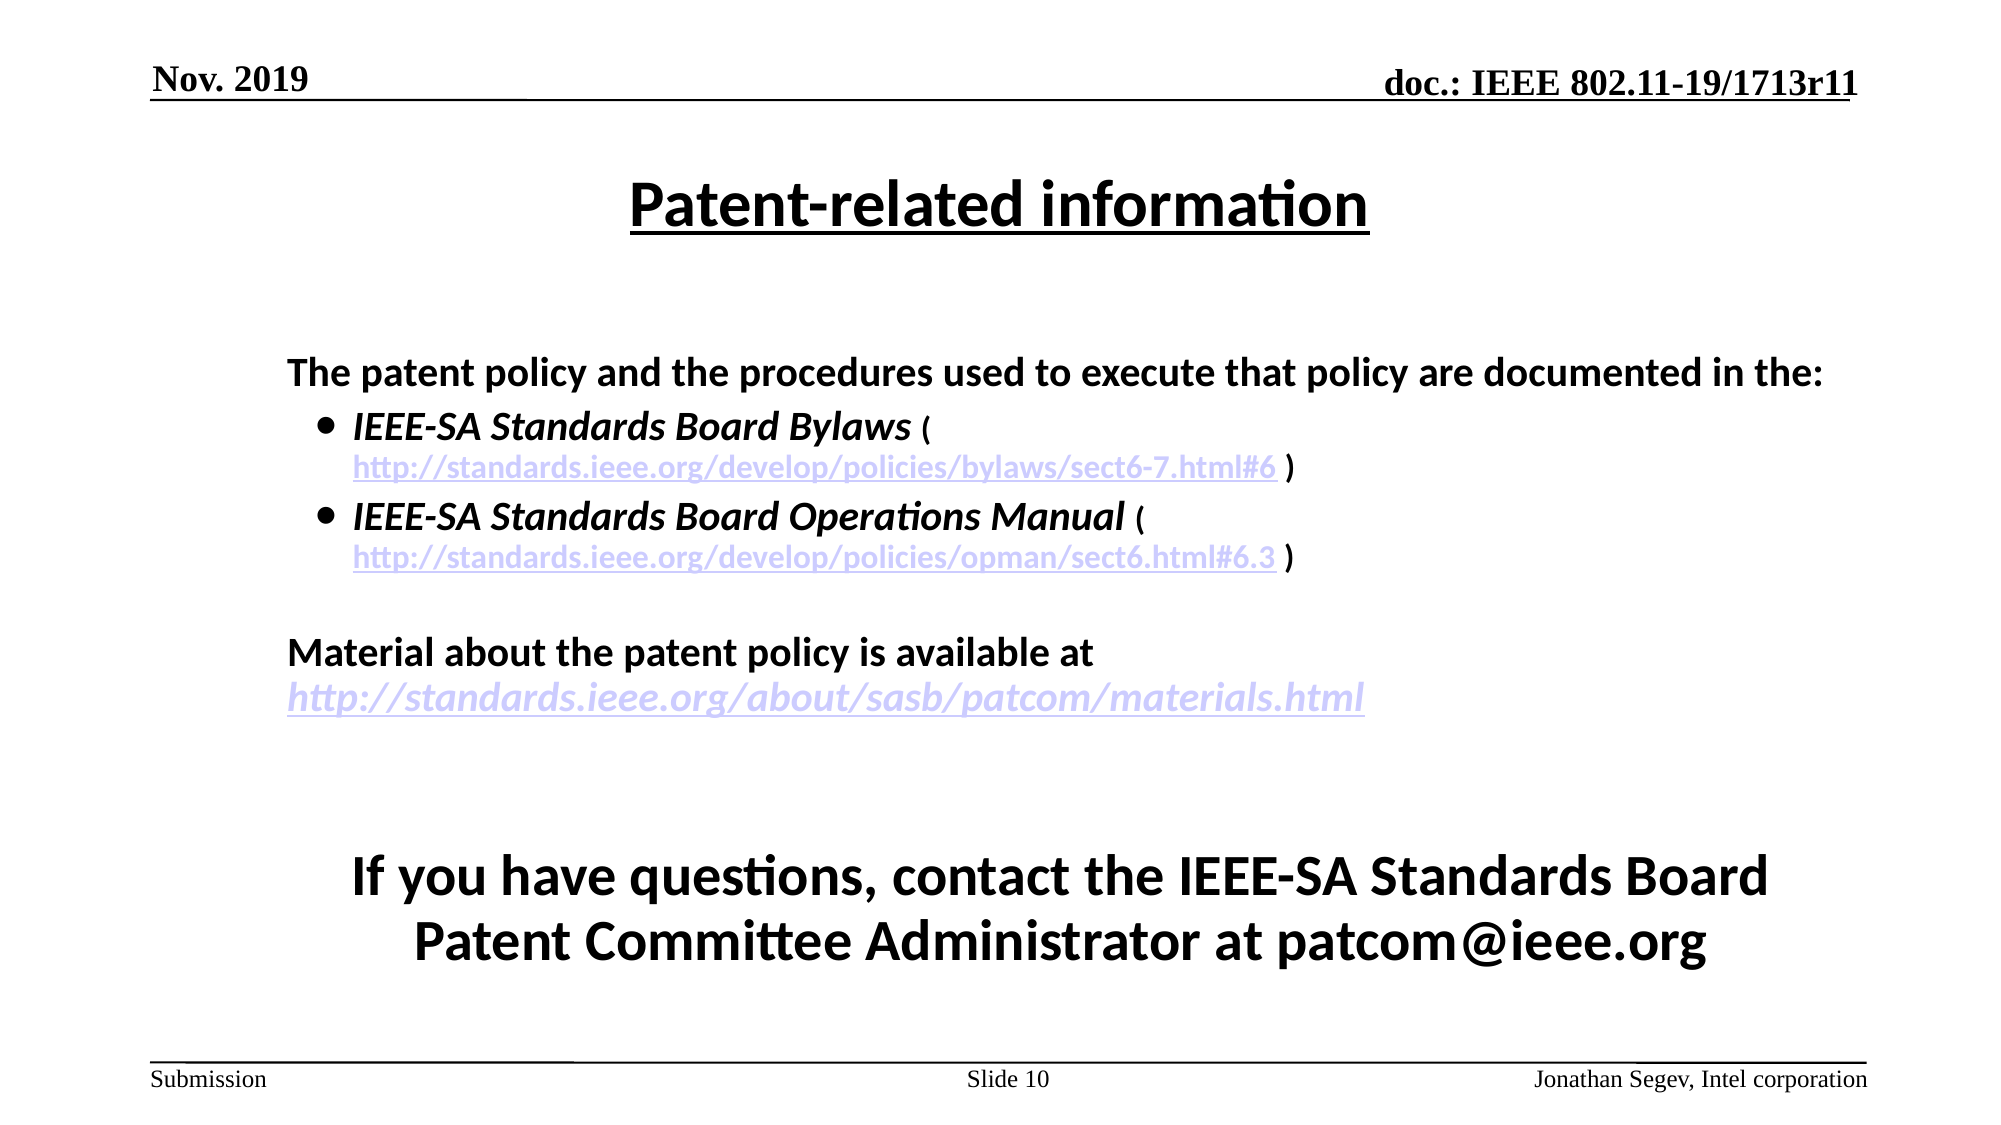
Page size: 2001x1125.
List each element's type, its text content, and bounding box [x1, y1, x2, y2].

footer Jonathan Segev, Intel corporation [1171, 1061, 1869, 1093]
title Patent-related information [149, 112, 1850, 288]
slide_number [152, 54, 563, 100]
list The patent policy and the procedures used to execute that policy are documented in the: IEEE-SA Standards Board Bylaws (http://standards.ieee.org/develop/policies/bylaws/sect6-7.html#6 ) IEEE-SA Standards Board Operations Manual (http://standards.ieee.org/develop/policies/opman/sect6.html#6.3 ) Material about the patent policy is available at http://standards.ieee.org/about/sasb/patcom/materials.html If you have questions, contact the IEEE-SA Standards Board Patent Committee Administrator at patcom@ieee.org [149, 324, 1850, 1000]
slide_number Slide 10 [950, 1061, 1067, 1123]
